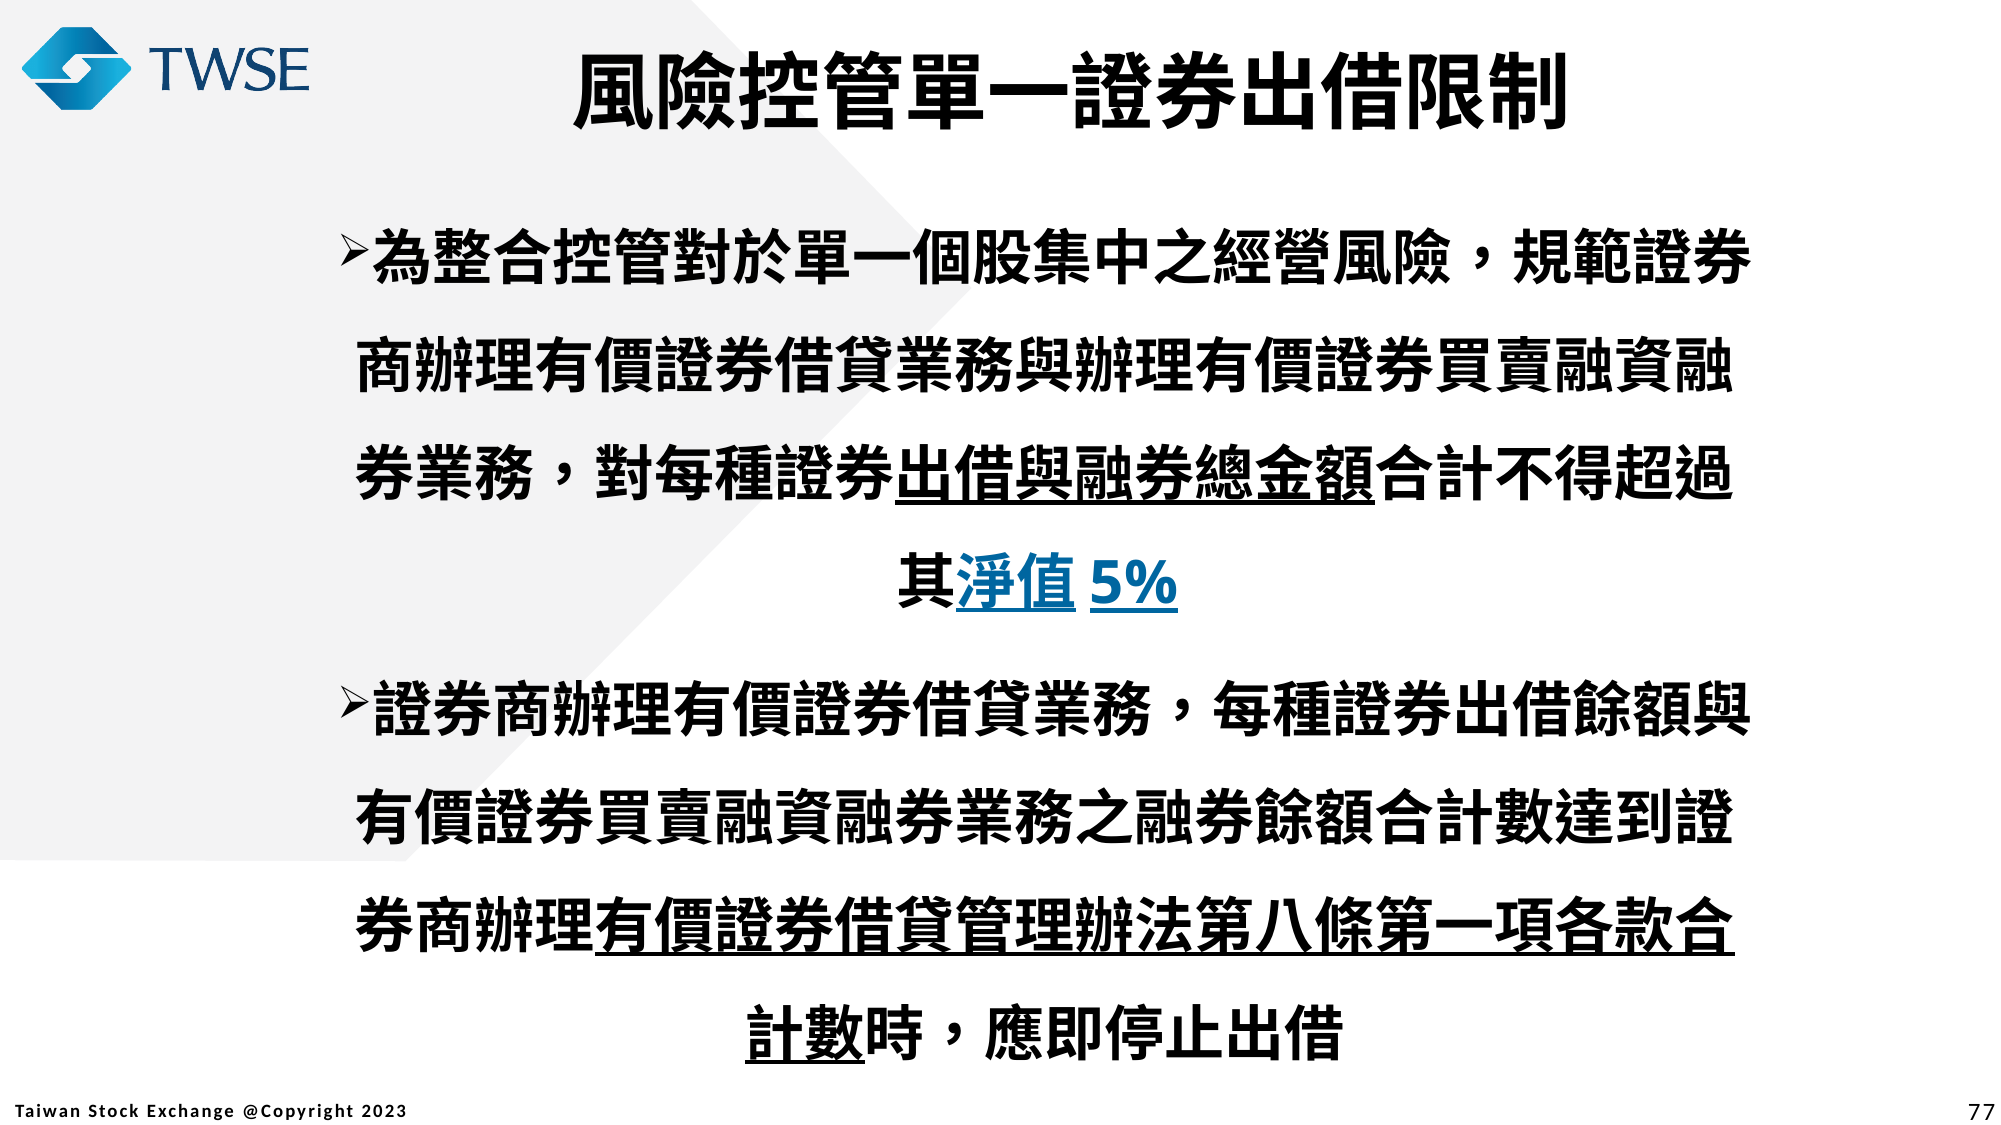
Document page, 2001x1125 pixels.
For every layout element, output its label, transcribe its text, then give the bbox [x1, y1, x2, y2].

slide_number 77 [1922, 1080, 2000, 1125]
list 風險控管單一證券出借限制 [238, 11, 1922, 177]
picture [0, 0, 1002, 879]
list 為整合控管對於單一個股集中之經營風險，規範證券商辦理有價證券借貸業務與辦理有價證券買賣融資融券業務，對每種證券出借與融券總金額合計不得超過其淨值5% 證券商辦理有價證券借貸業務，每種證券出借餘額與有價證券買賣融資融券業務之融券餘額合計數達到證券商辦理有價證券借貸管理辦法第八條第一項各款合計數時，應即停止出借 [322, 176, 1768, 1081]
